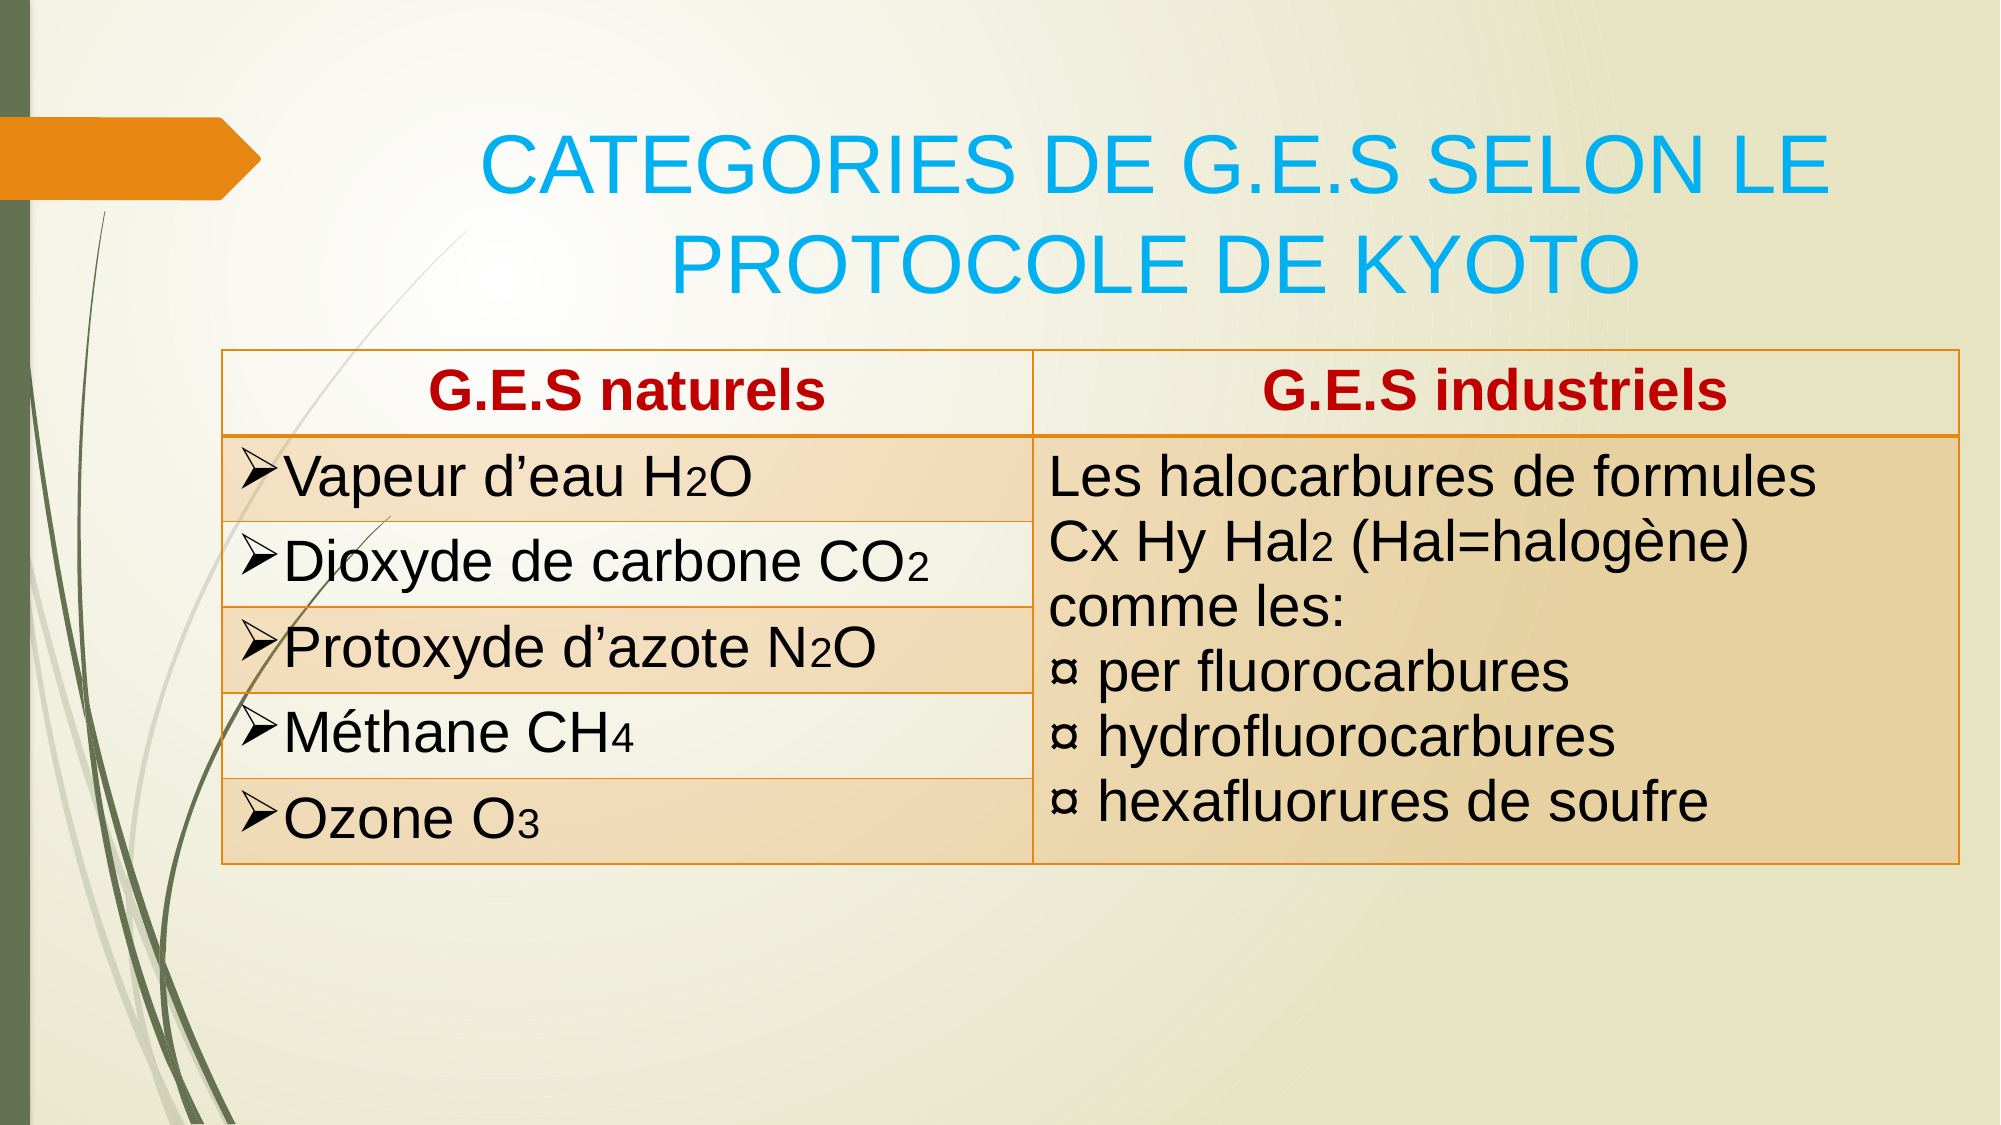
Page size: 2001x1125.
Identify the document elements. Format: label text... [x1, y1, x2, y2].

table_cell Dioxyde de carbone CO2 [223, 522, 1032, 606]
table_header G.E.S naturels [223, 351, 1032, 434]
table_header G.E.S industriels [1034, 351, 1958, 434]
title CATEGORIES DE G.E.S SELON LE PROTOCOLE DE KYOTO [425, 102, 1888, 313]
table_cell Protoxyde d’azote N2O [223, 608, 1032, 692]
table_cell Ozone O3 [223, 779, 1032, 863]
table_cell Les halocarbures de formules Cx Hy Hal2 (Hal=halogène) comme les: ¤ per fluorocarbures ¤ hydrofluorocarbures ¤ hexafluorures de soufre [1034, 438, 1958, 863]
table_cell Vapeur d’eau H2O [223, 438, 1032, 521]
table_cell Méthane CH4 [223, 694, 1032, 778]
